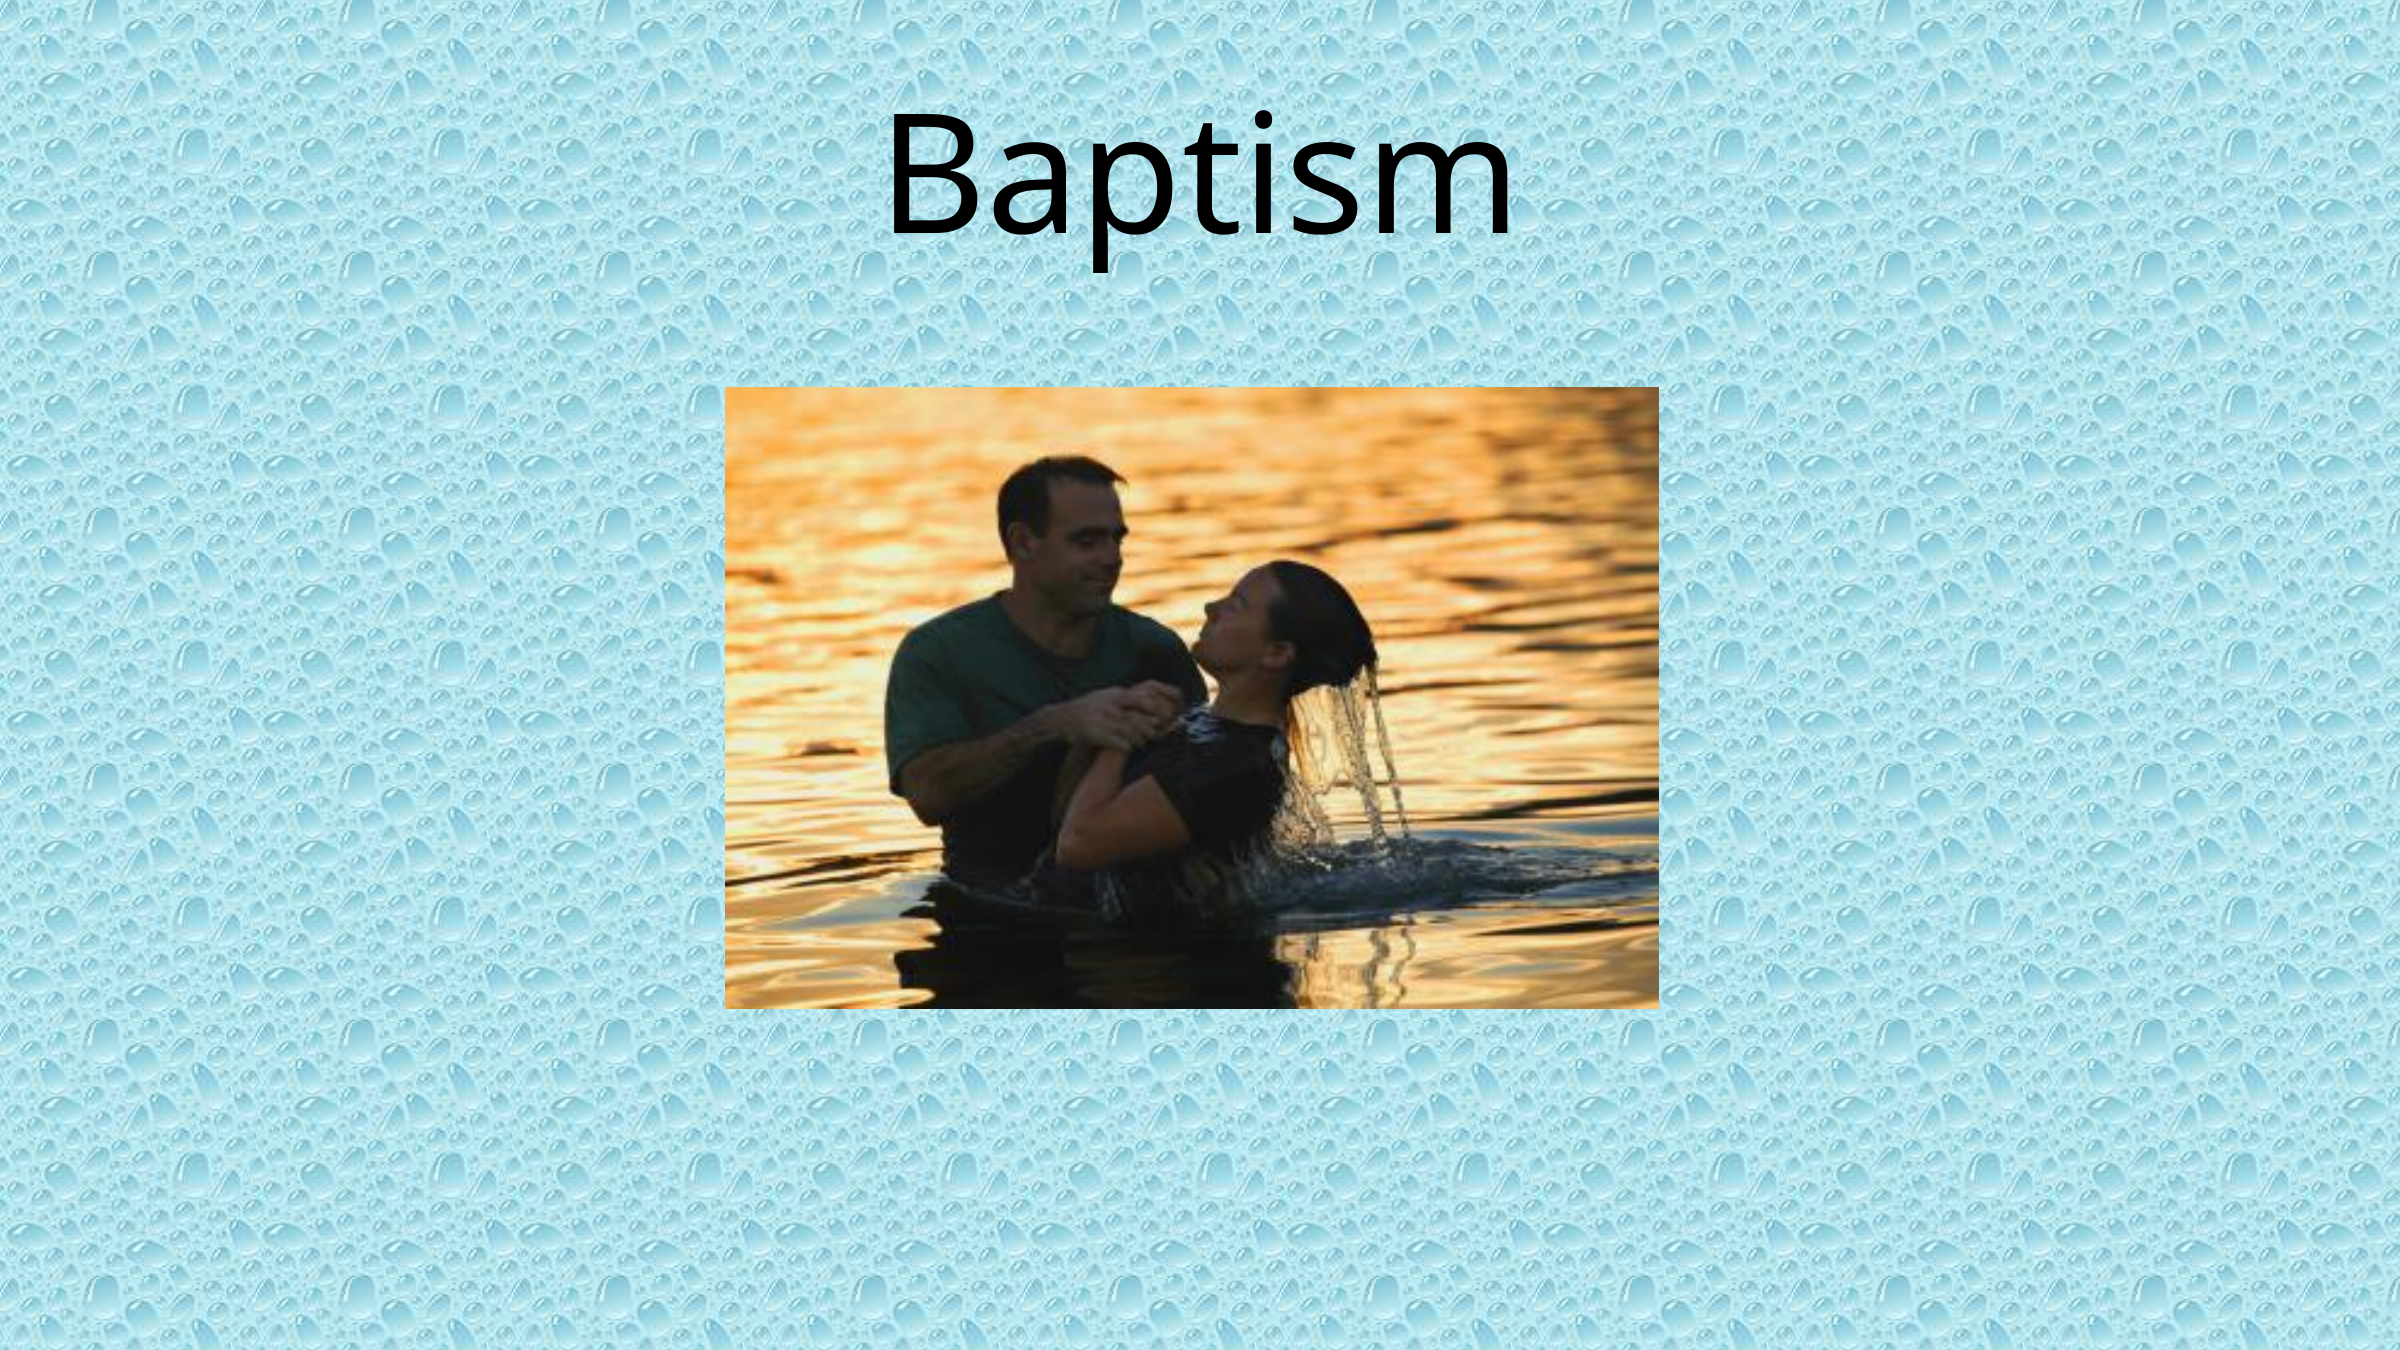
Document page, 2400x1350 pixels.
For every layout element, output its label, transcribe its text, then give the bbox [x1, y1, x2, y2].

title Baptism [120, 54, 2280, 279]
picture [0, 0, 2400, 1350]
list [724, 387, 1659, 1009]
